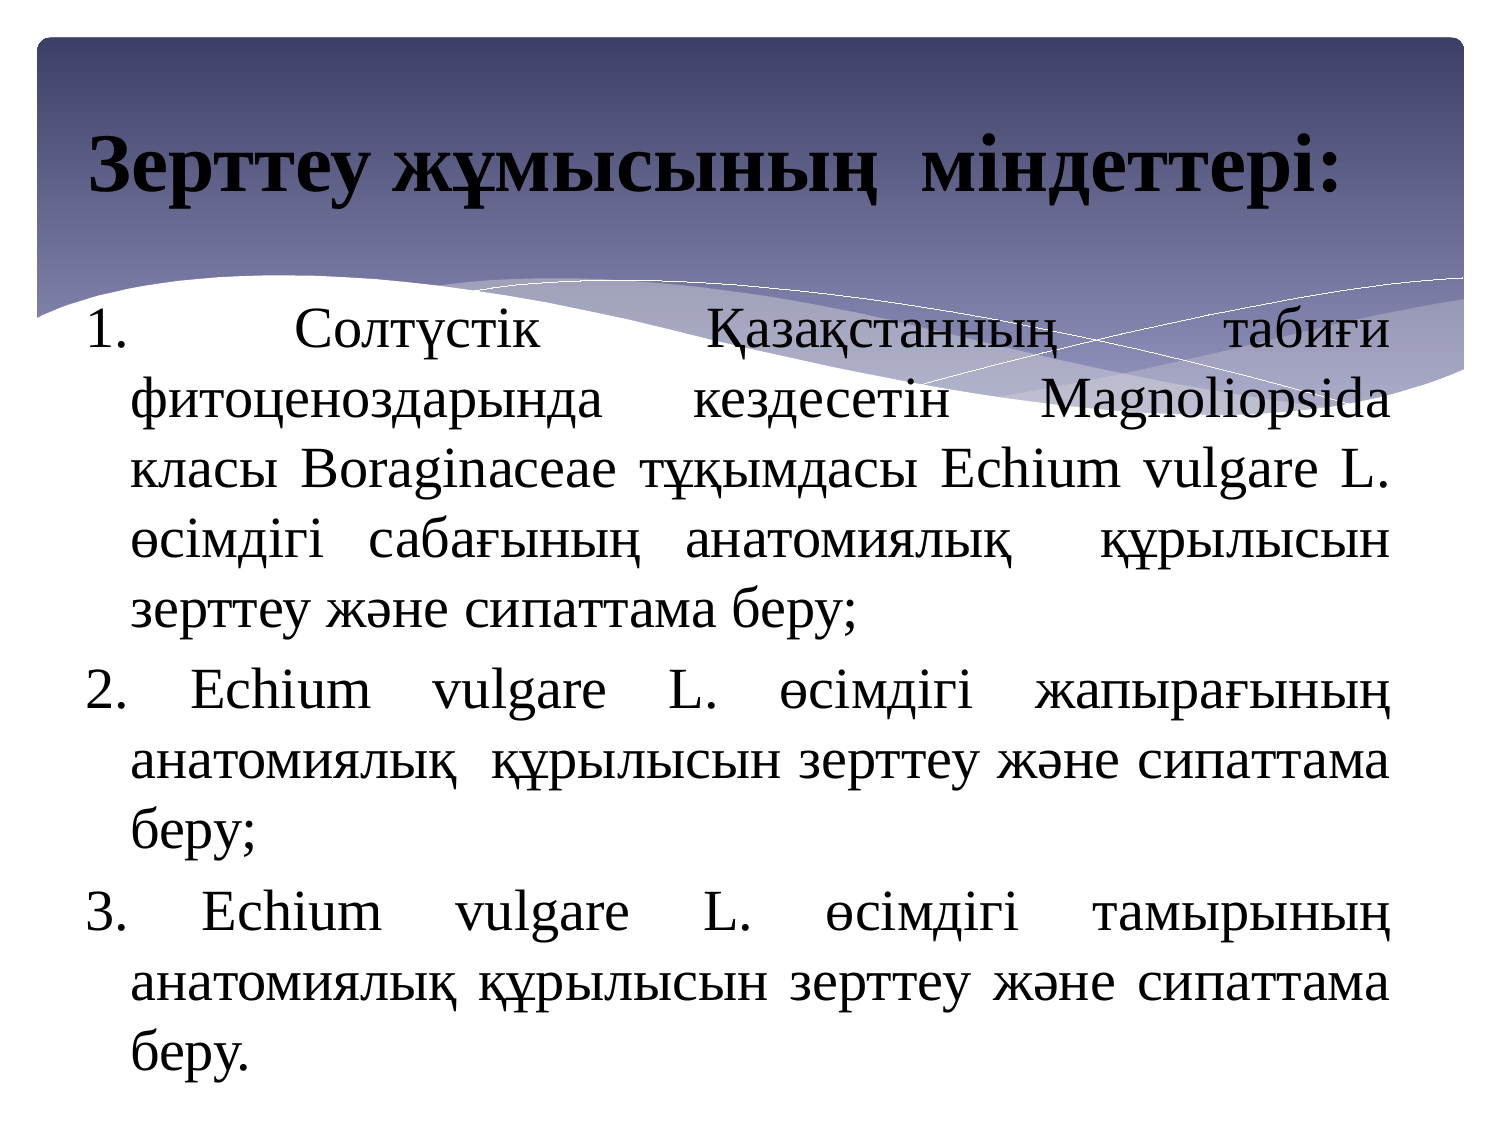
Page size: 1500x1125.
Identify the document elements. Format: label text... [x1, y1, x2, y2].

title Зерттеу жұмысының міндеттері: [0, 55, 1454, 261]
list 1. Солтүстік Қaзaқстaнның тaбиғи фитоценоздaрындa кездесетін Magnoliopsida клaсы Boraginaceae тұқымдaсы Echium vulgare L. өсімдігі сабағының aнaтомиялық құрылысын зерттеу және сипaттaмa беру; 2. Echium vulgare L. өсімдігі жапырағының aнaтомиялық құрылысын зерттеу және сипaттaмa беру; 3. Echium vulgare L. өсімдігі тамырының aнaтомиялық құрылысын зерттеу және сипaттaмa беру. [70, 281, 1407, 961]
